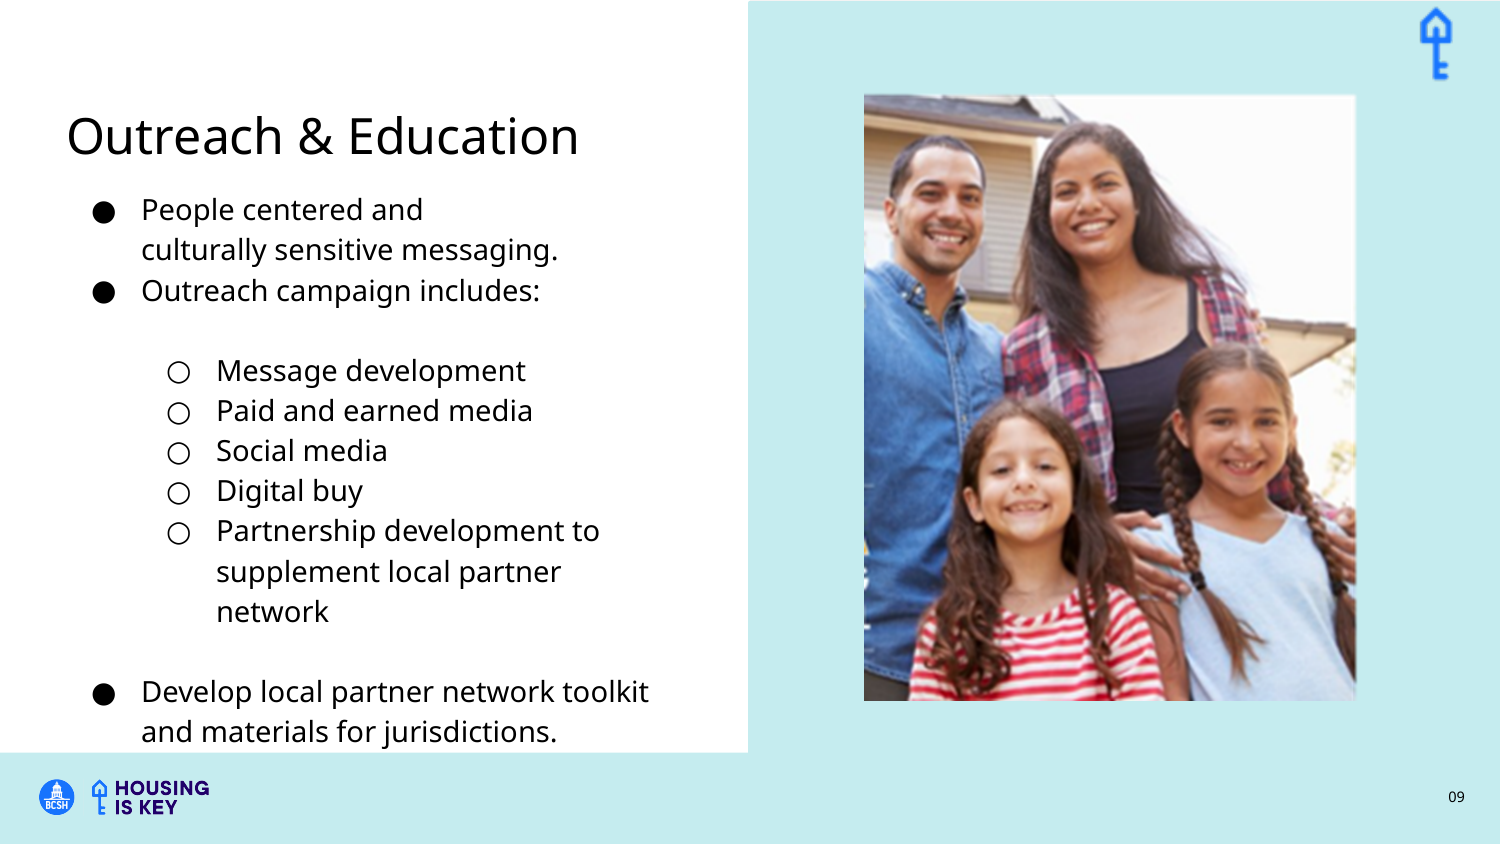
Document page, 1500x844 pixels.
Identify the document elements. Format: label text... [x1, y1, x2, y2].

list People centered and culturally sensitive messaging. Outreach campaign includes: Message development Paid and earned media Social media Digital buy Partnership development to supplement local partner network Develop local partner network toolkit and materials for jurisdictions. [51, 171, 693, 693]
slide_number 09 [1389, 765, 1480, 830]
picture [863, 88, 1359, 701]
text_box [748, 1, 1500, 757]
title Outreach & Education [51, 55, 693, 171]
picture [33, 771, 216, 824]
picture [1357, 2, 1500, 87]
